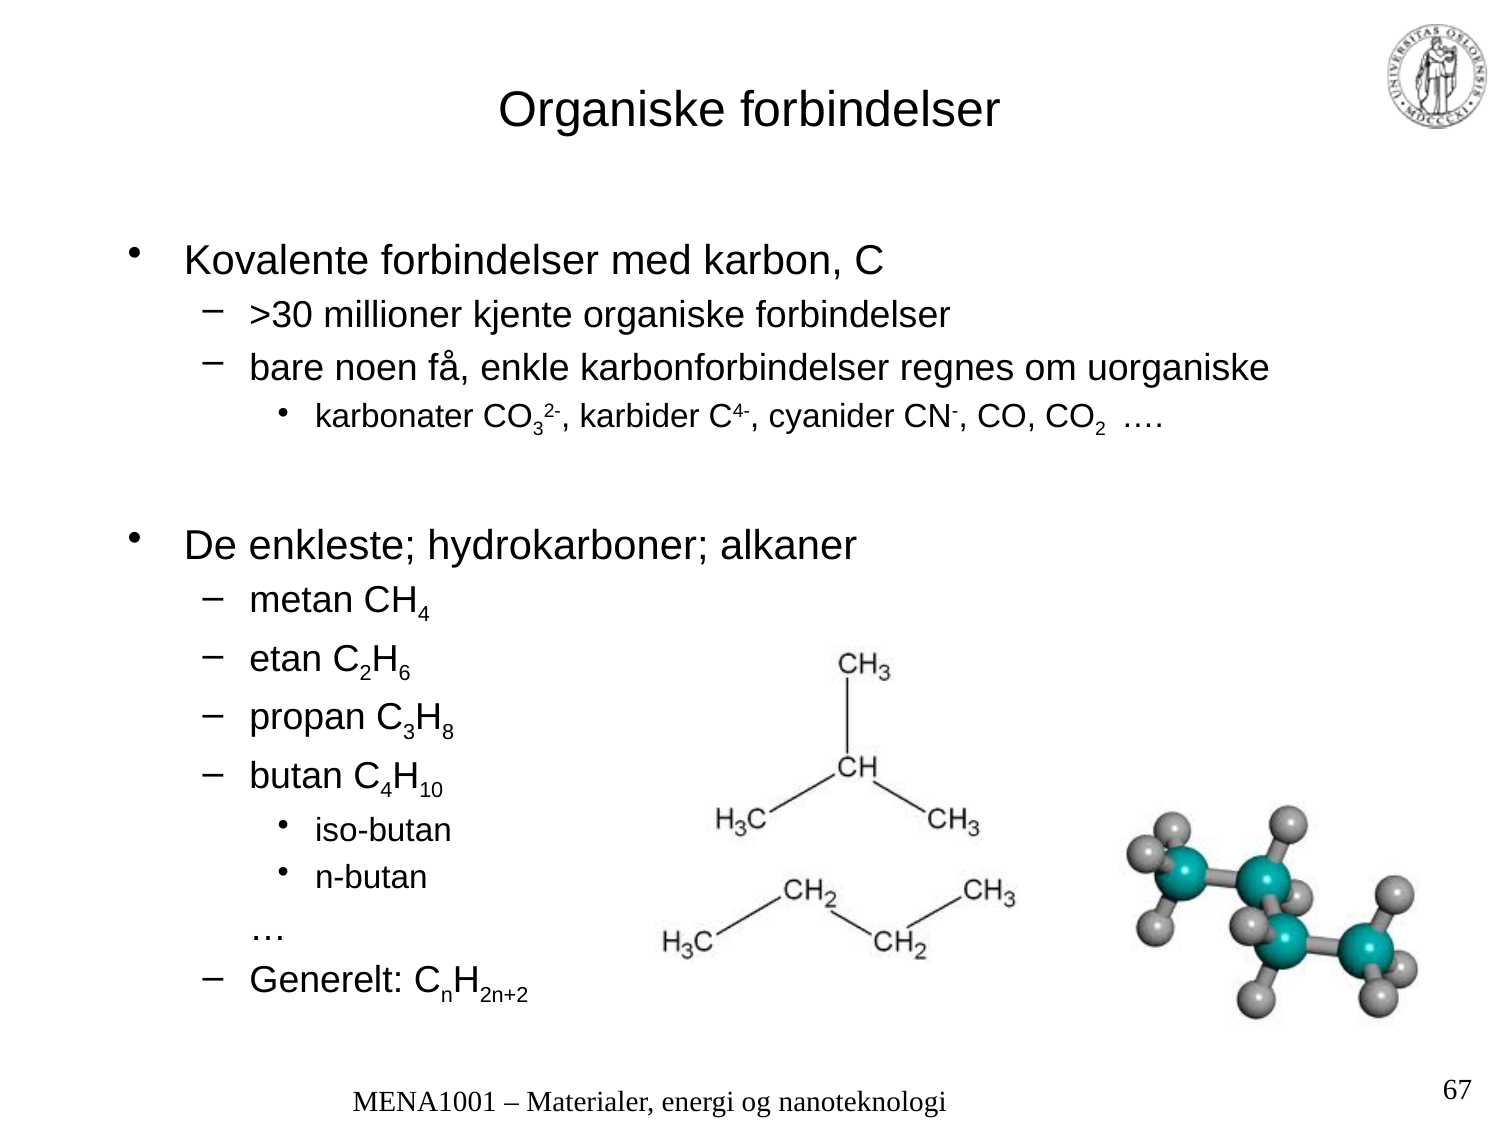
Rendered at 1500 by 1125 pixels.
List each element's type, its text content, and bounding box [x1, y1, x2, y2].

picture [1068, 763, 1474, 1067]
footer MENA1001 – Materialer, energi og nanoteknologi [312, 1074, 988, 1125]
picture [1388, 24, 1500, 129]
slide_number 67 [1349, 1062, 1488, 1113]
title Organiske forbindelser [112, 12, 1388, 201]
list Kovalente forbindelser med karbon, C >30 millioner kjente organiske forbindelser bare noen få, enkle karbonforbindelser regnes om uorganiske karbonater CO32-, karbider C4-, cyanider CN-, CO, CO2 …. De enkleste; hydrokarboner; alkaner metan CH4 etan C2H6 propan C3H8 butan C4H10 iso-butan n-butan … Generelt: CnH2n+2 [112, 224, 1388, 1001]
picture [643, 645, 1032, 963]
